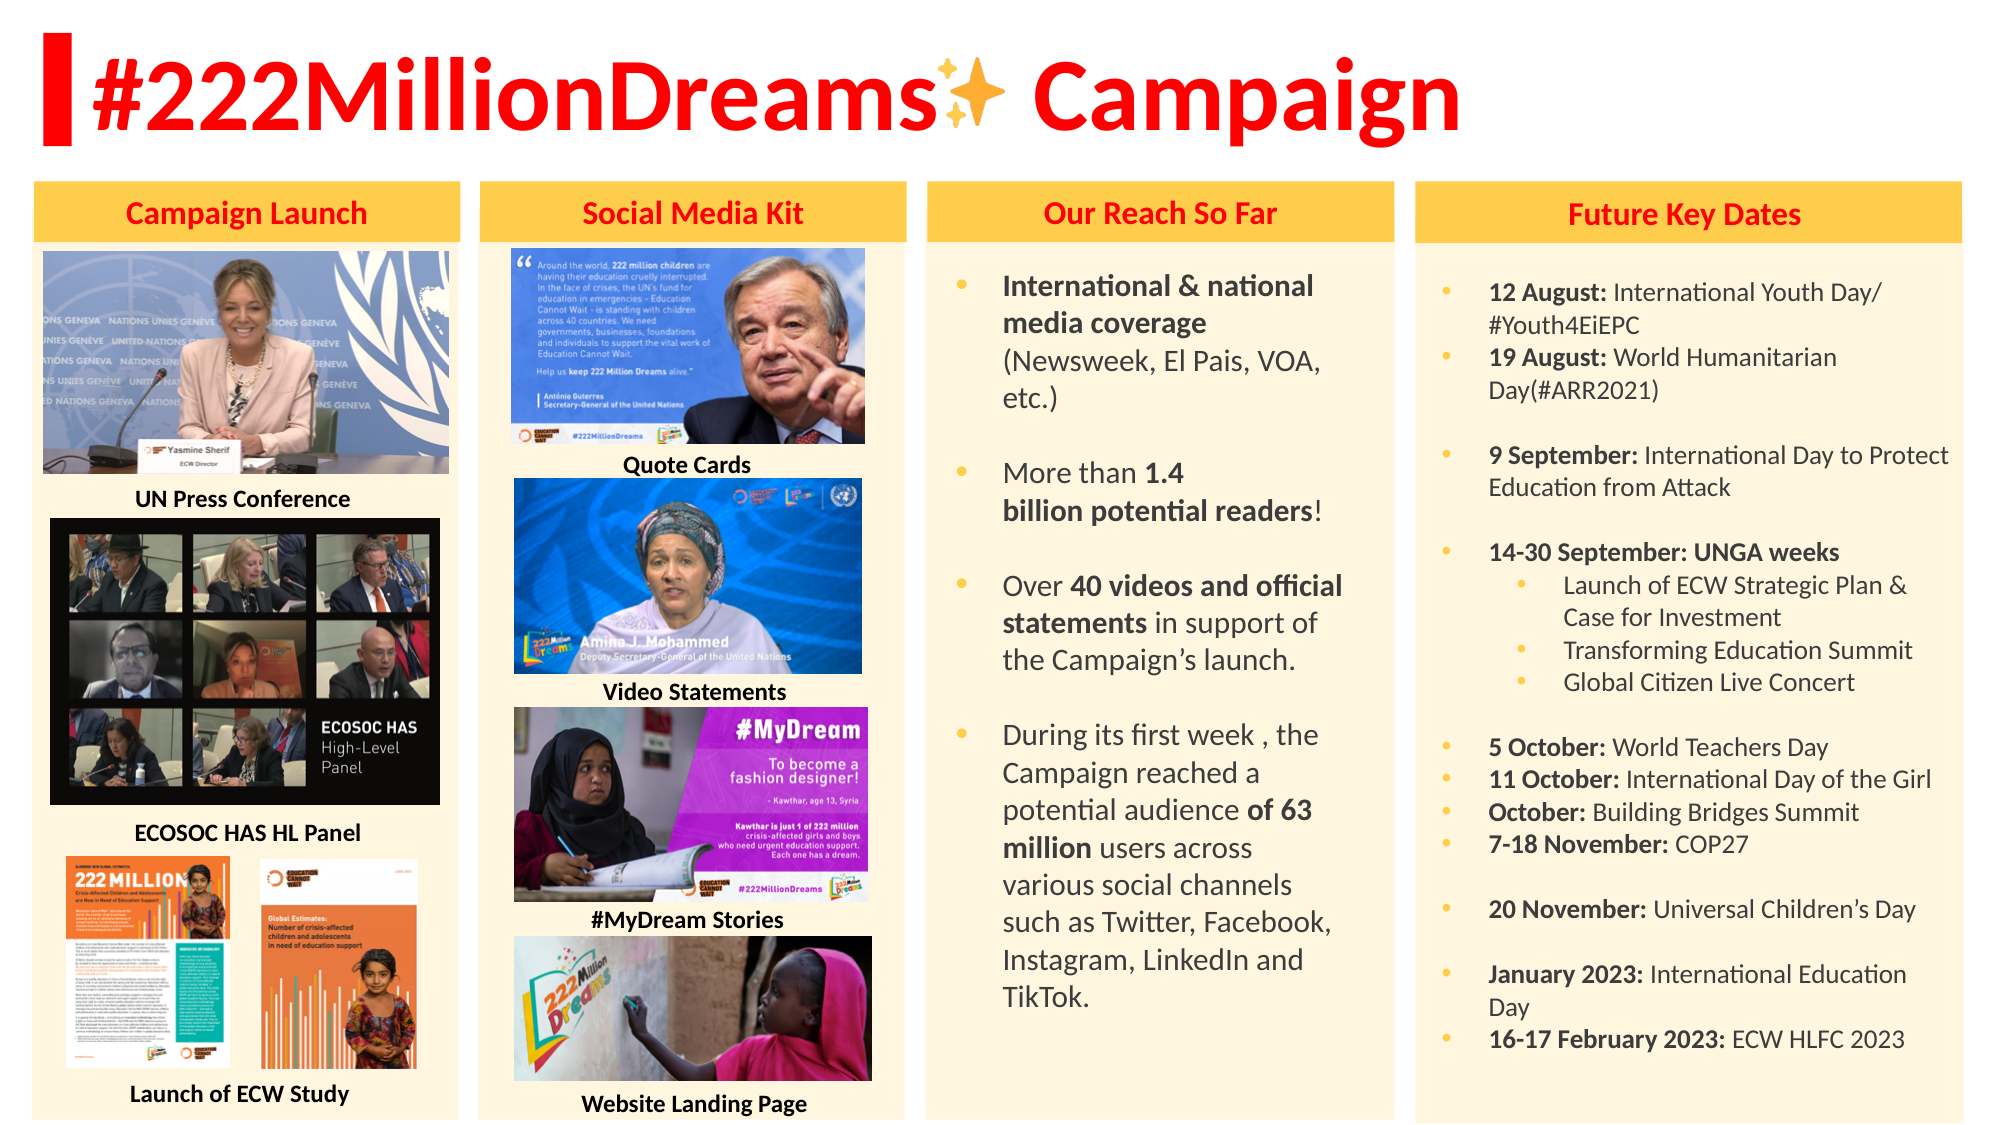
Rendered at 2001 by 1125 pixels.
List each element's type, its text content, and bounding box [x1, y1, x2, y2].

picture [510, 248, 865, 444]
picture [259, 858, 418, 1071]
text_box Social Media Kit [480, 181, 907, 243]
text_box [925, 208, 1395, 1120]
picture [514, 706, 869, 903]
text_box Future Key Dates [1415, 181, 1962, 244]
text_box Launch of ECW Study [63, 1069, 417, 1115]
picture [66, 856, 230, 1068]
text_box [43, 32, 72, 147]
text_box [478, 208, 905, 1120]
picture [513, 936, 872, 1081]
text_box #222MillionDreams Campaign [57, 18, 1499, 159]
text_box UN Press Conference [49, 483, 448, 521]
picture [513, 478, 862, 674]
text_box Our Reach So Far [927, 181, 1395, 243]
picture [43, 251, 449, 475]
text_box #MyDream Stories [576, 911, 826, 935]
text_box [1415, 213, 1964, 1124]
text_box International & national media coverage (Newsweek, El Pais, VOA, etc.) More than 1.4 billion potential readers! Over 40 videos and official statements in support of the Campaign’s launch. During its first week , the Campaign reached a potential audience of 63 million users across various social channels such as Twitter, Facebook, Instagram, LinkedIn and TikTok. [940, 257, 1367, 1022]
text_box [31, 208, 459, 1120]
text_box 12 August: International Youth Day/ #Youth4EiEPC 19 August: World Humanitarian Day(#ARR2021) 9 September: International Day to Protect Education from Attack 14-30 September: UNGA weeks Launch of ECW Strategic Plan & Case for Investment Transforming Education Summit Global Citizen Live Concert 5 October: World Teachers Day 11 October: International Day of the Girl October: Building Bridges Summit 7-18 November: COP27 20 November: Universal Children’s Day January 2023: International Education Day 16-17 February 2023: ECW HLFC 2023 [1426, 267, 1965, 1062]
picture [936, 53, 1007, 130]
text_box Website Landing Page [516, 1086, 873, 1125]
text_box Video Statements [587, 682, 837, 705]
text_box Quote Cards [608, 452, 779, 477]
text_box ECOSOC HAS HL Panel [119, 813, 438, 854]
picture [50, 518, 441, 805]
text_box Campaign Launch [33, 181, 461, 243]
